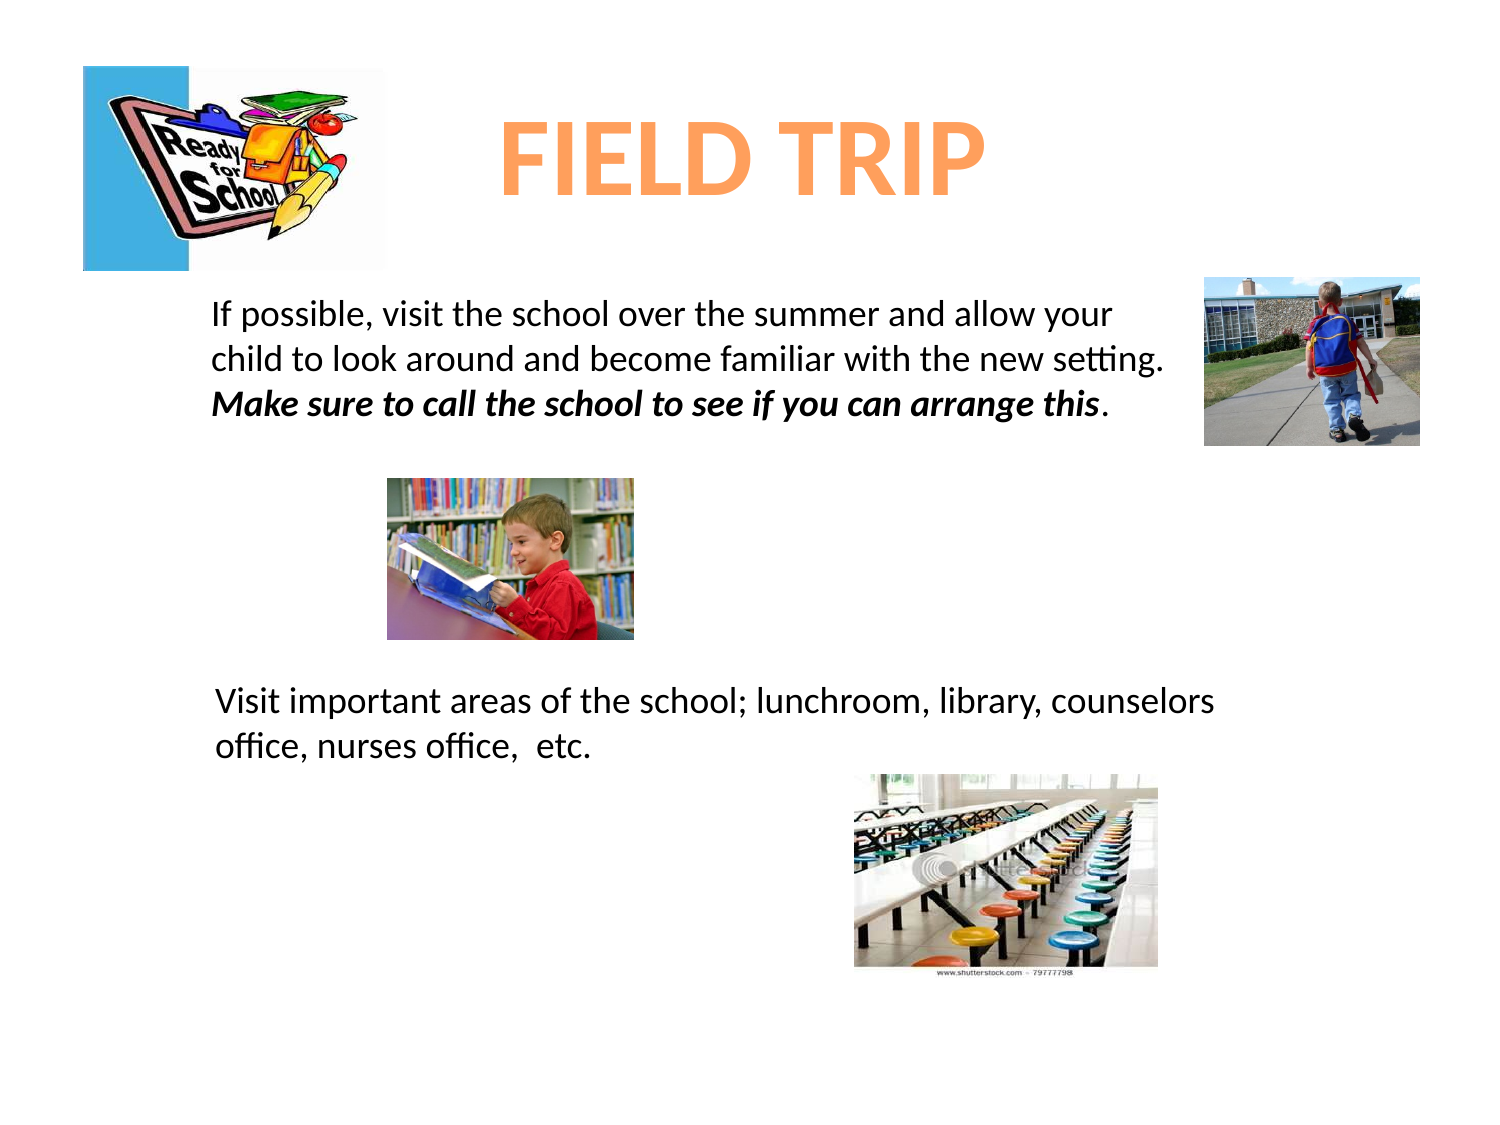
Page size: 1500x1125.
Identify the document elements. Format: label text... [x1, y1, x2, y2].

text_box Visit important areas of the school; lunchroom, library, counselors office, nurses office, etc. [200, 669, 1326, 774]
text_box FIELD TRIP [483, 75, 1004, 225]
picture [853, 774, 1158, 979]
picture [83, 66, 388, 272]
picture [1204, 276, 1421, 446]
text_box If possible, visit the school over the summer and allow your child to look around and become familiar with the new setting. Make sure to call the school to see if you can arrange this. [196, 281, 1209, 477]
picture [387, 478, 634, 641]
